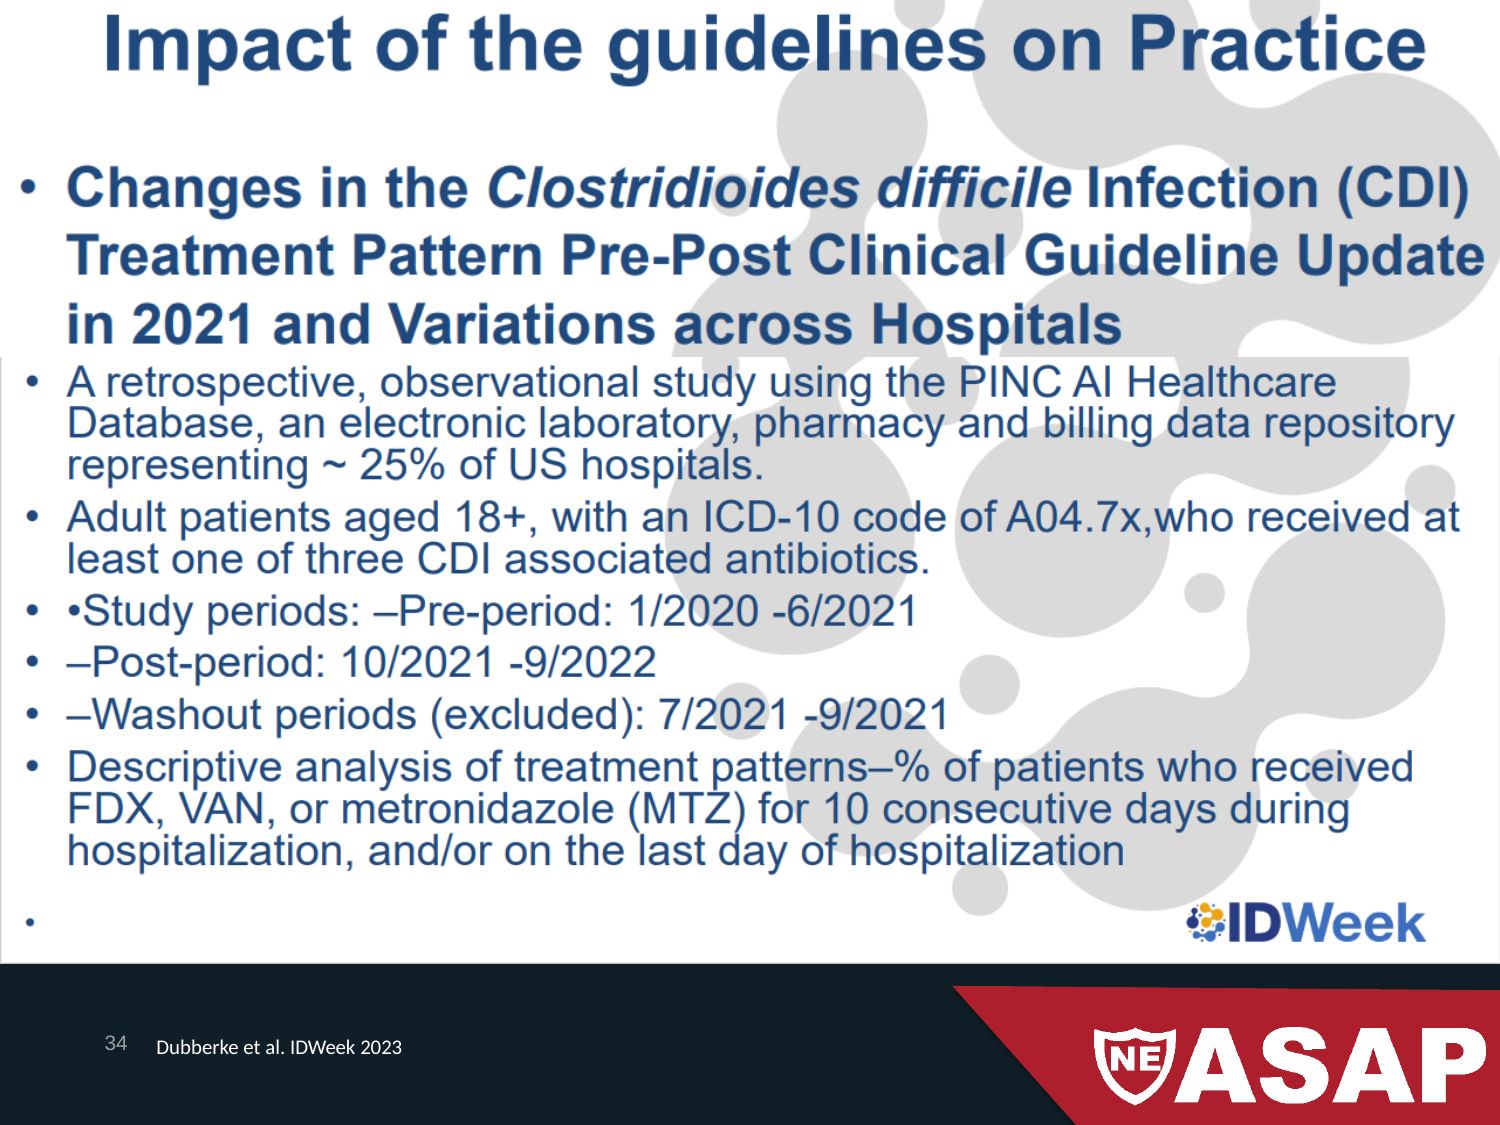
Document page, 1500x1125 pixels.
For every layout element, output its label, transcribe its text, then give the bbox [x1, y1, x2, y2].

slide_number 34 [89, 1021, 173, 1071]
text_box Dubberke et al. IDWeek 2023 [141, 1025, 636, 1066]
picture [0, 0, 1500, 964]
picture [1084, 999, 1500, 1121]
